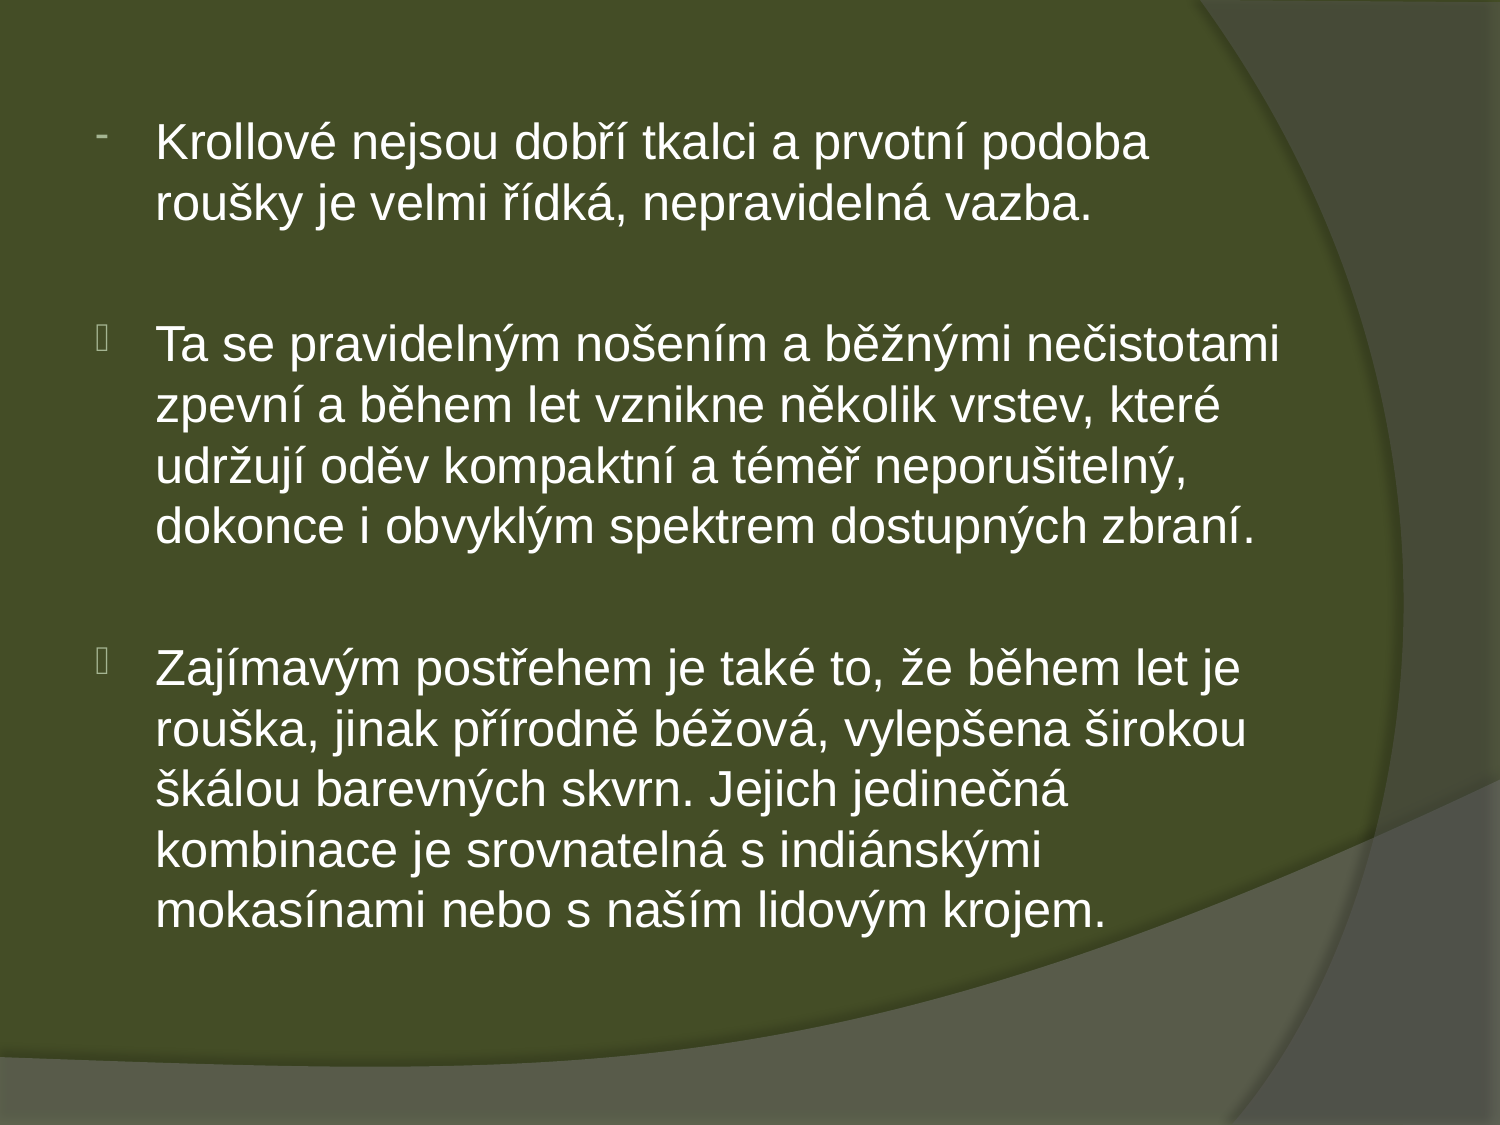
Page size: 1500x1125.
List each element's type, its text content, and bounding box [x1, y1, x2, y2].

list Krollové nejsou dobří tkalci a prvotní podoba roušky je velmi řídká, nepravidelná vazba. Ta se pravidelným nošením a běžnými nečistotami zpevní a během let vznikne několik vrstev, které udržují oděv kompaktní a téměř neporušitelný, dokonce i obvyklým spektrem dostupných zbraní. Zajímavým postřehem je také to, že během let je rouška, jinak přírodně béžová, vylepšena širokou škálou barevných skvrn. Jejich jedinečná kombinace je srovnatelná s indiánskými mokasínami nebo s naším lidovým krojem. [75, 101, 1300, 976]
